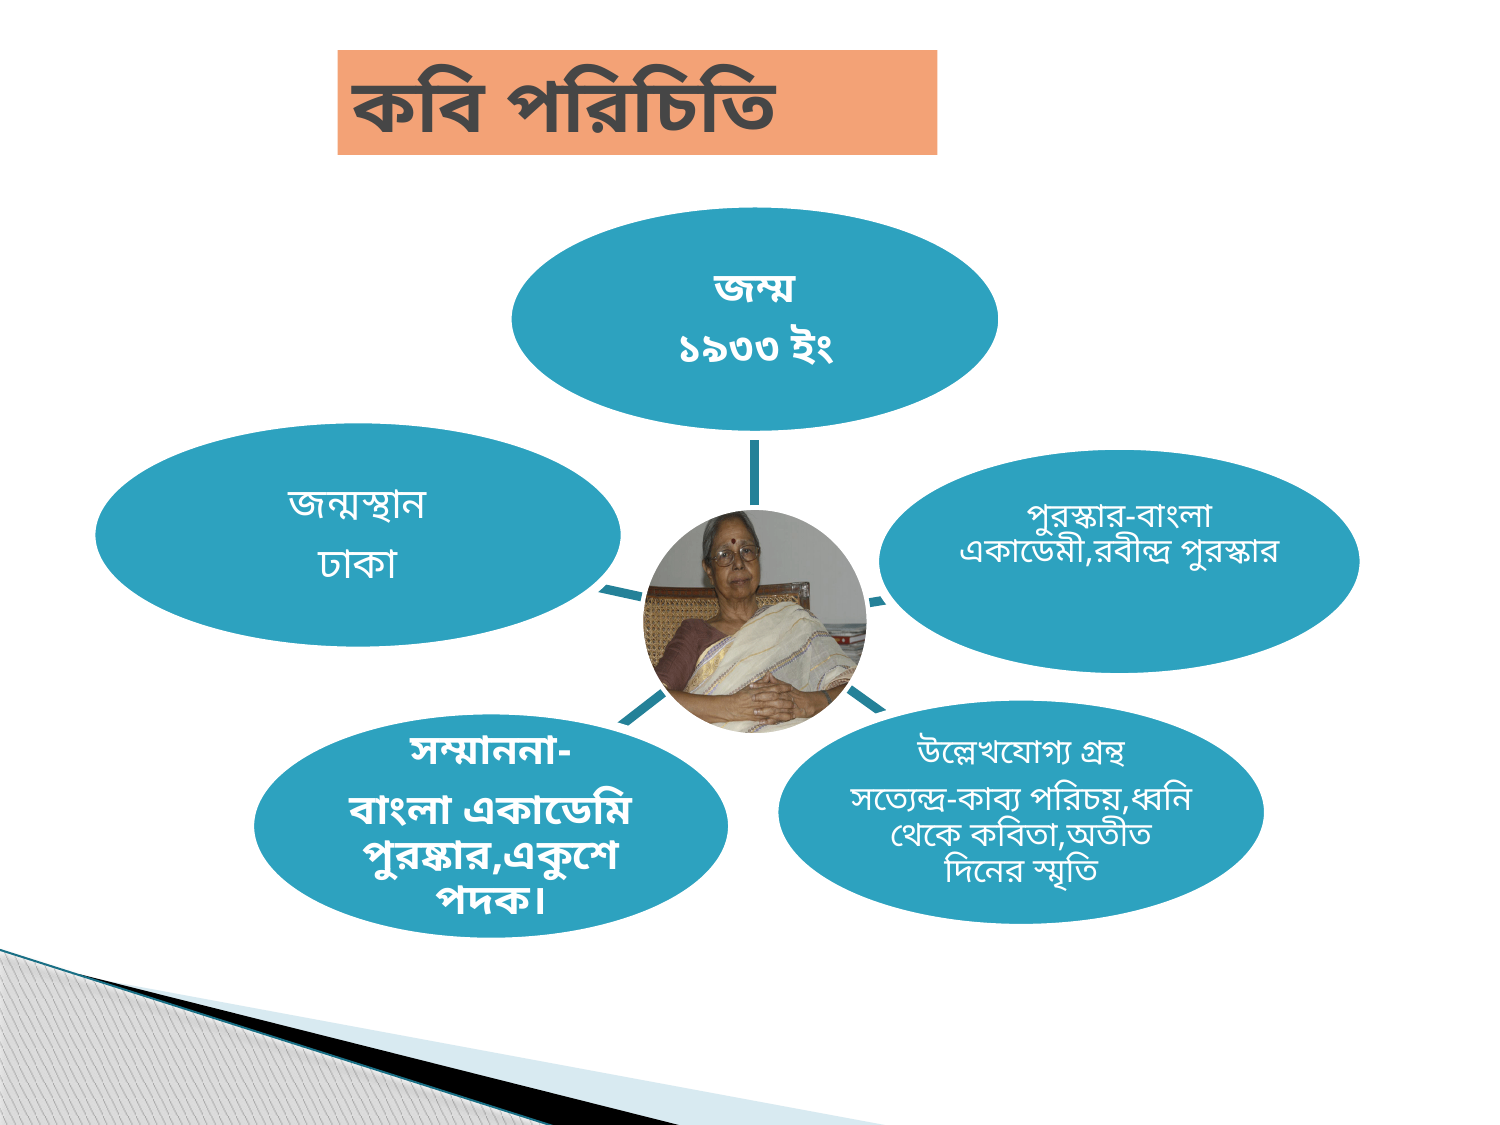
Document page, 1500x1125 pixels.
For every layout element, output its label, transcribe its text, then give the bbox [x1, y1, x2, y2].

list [74, 199, 1413, 986]
title কবি পরিচিতি [337, 50, 938, 155]
